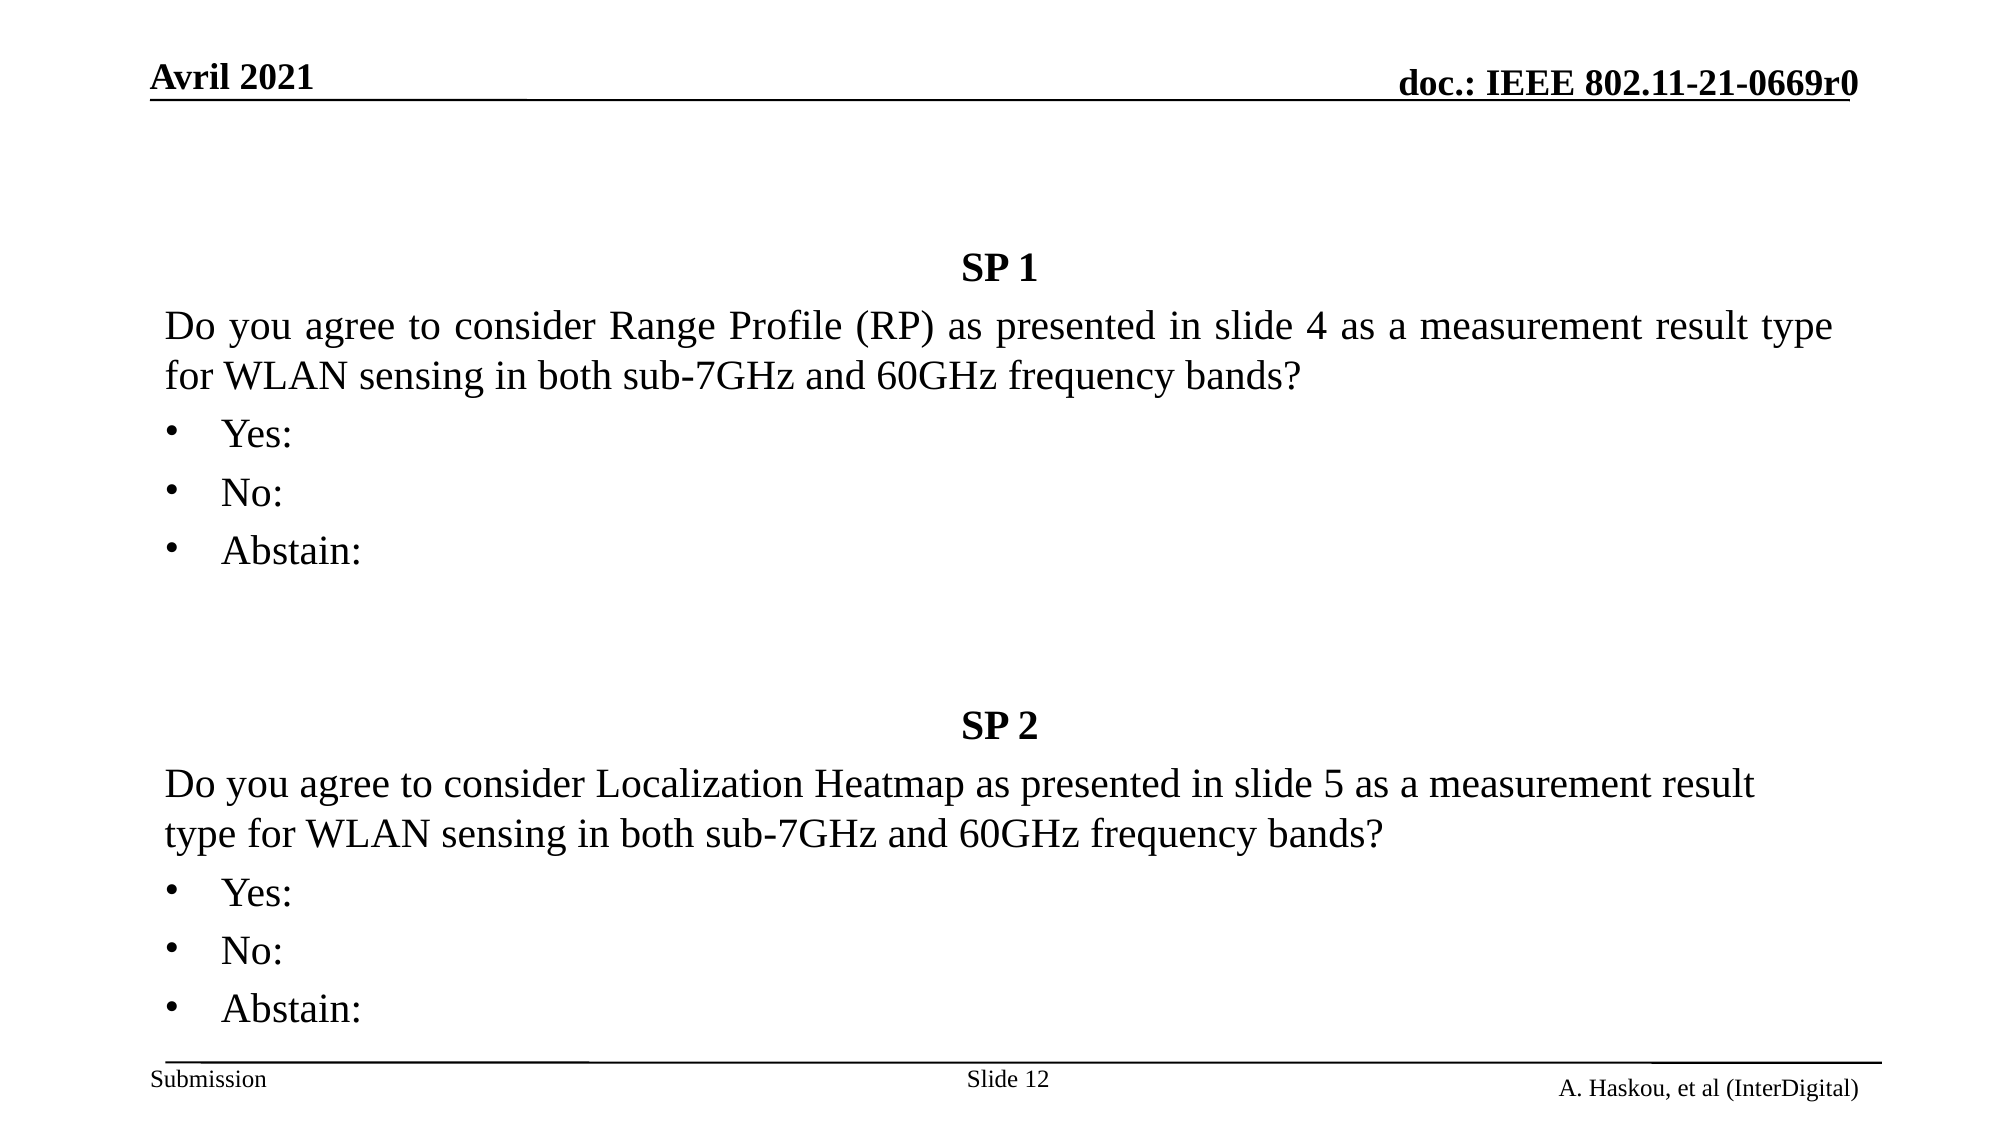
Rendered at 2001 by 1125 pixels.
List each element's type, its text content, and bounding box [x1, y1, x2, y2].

slide_number Slide 12 [950, 1063, 1067, 1123]
text_box SP 1 Do you agree to consider Range Profile (RP) as presented in slide 4 as a measurement result type for WLAN sensing in both sub-7GHz and 60GHz frequency bands? Yes: No: Abstain: SP 2 Do you agree to consider Localization Heatmap as presented in slide 5 as a measurement result type for WLAN sensing in both sub-7GHz and 60GHz frequency bands? Yes: No: Abstain: [149, 231, 1851, 1063]
